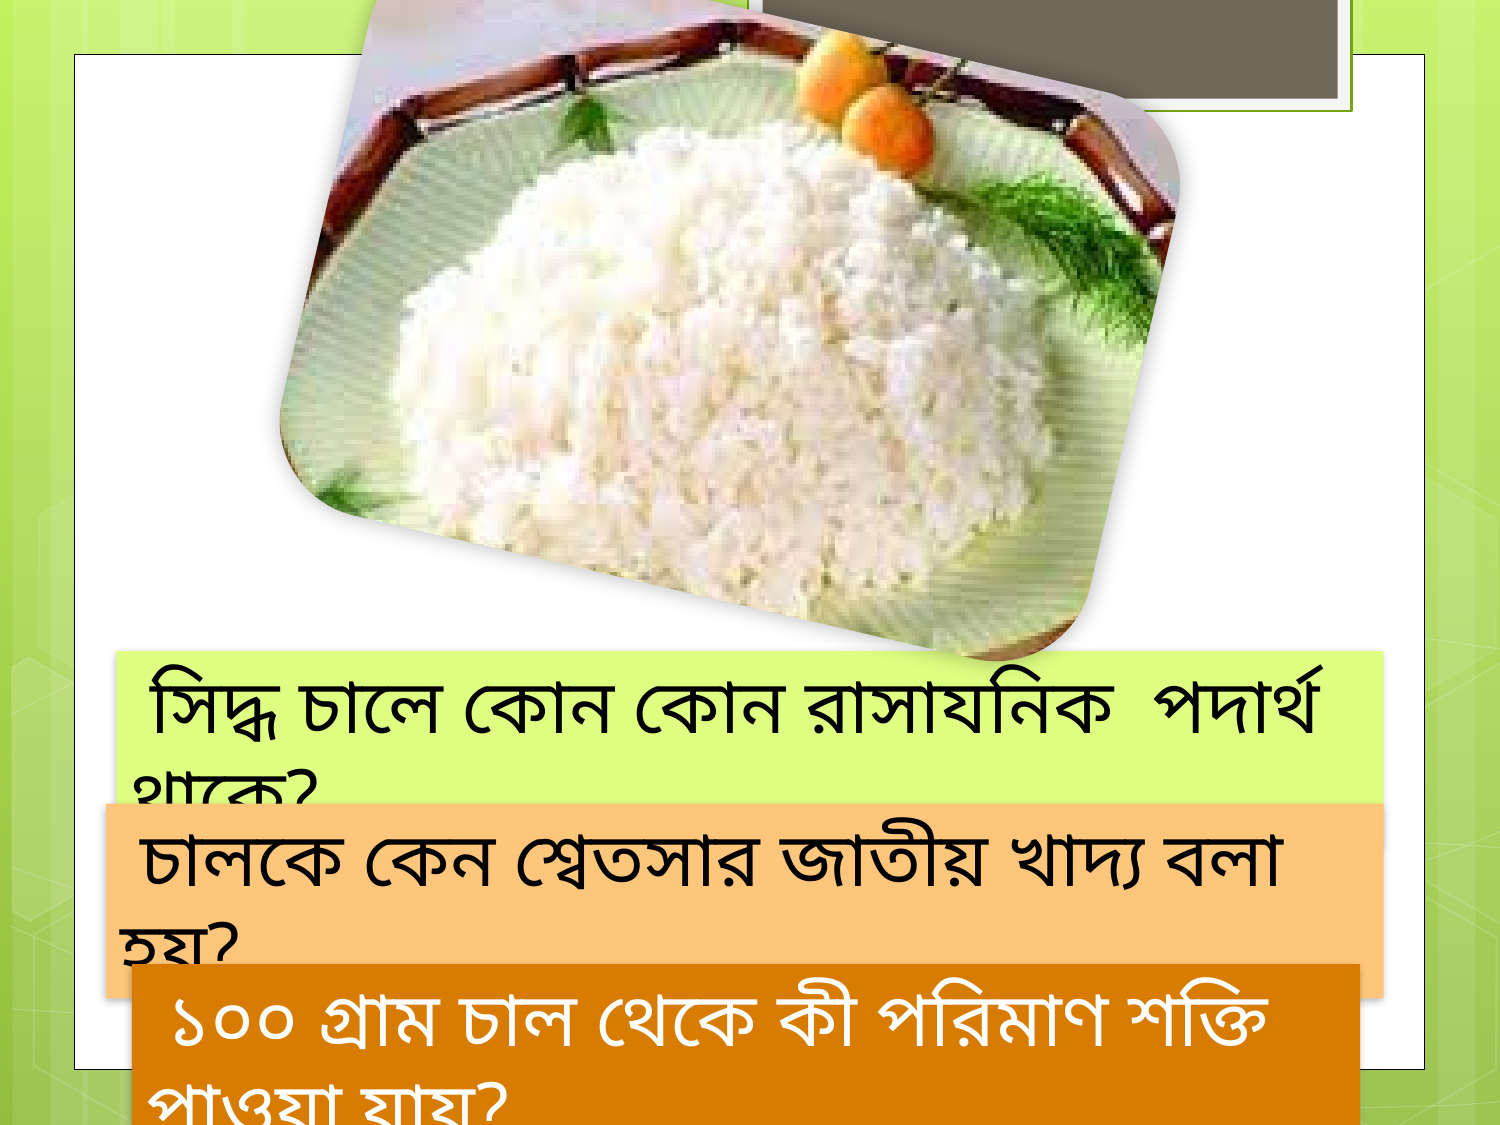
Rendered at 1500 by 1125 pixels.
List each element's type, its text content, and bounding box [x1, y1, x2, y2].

text_box চালকে কেন শ্বেতসার জাতীয় খাদ্য বলা হয়? [105, 803, 1384, 999]
picture [279, 0, 1181, 662]
text_box ১০০ গ্রাম চাল থেকে কী পরিমাণ শক্তি পাওয়া যায়? [131, 963, 1361, 1125]
text_box সিদ্ধ চালে কোন কোন রাসাযনিক পদার্থ থাকে? [116, 650, 1384, 803]
